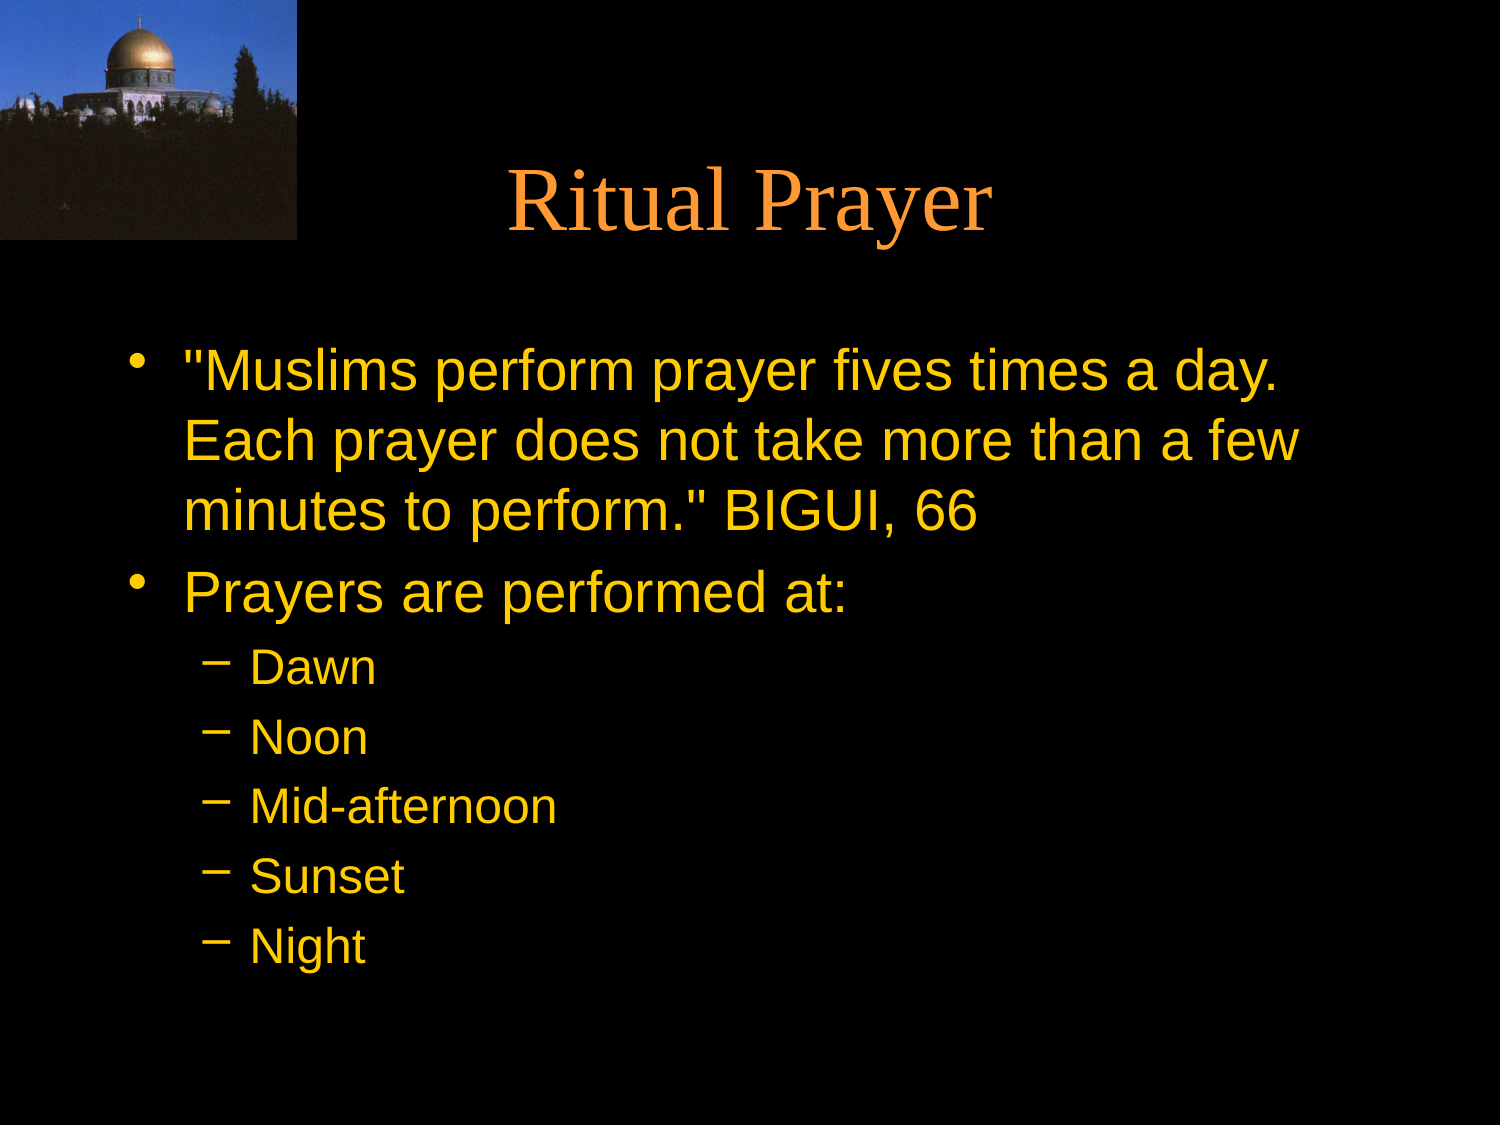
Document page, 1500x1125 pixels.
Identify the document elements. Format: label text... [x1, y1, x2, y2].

list "Muslims perform prayer fives times a day. Each prayer does not take more than a few minutes to perform." BIGUI, 66 Prayers are performed at: Dawn Noon Mid-afternoon Sunset Night [112, 324, 1388, 1000]
title Ritual Prayer [112, 99, 1388, 288]
picture [0, 0, 297, 241]
